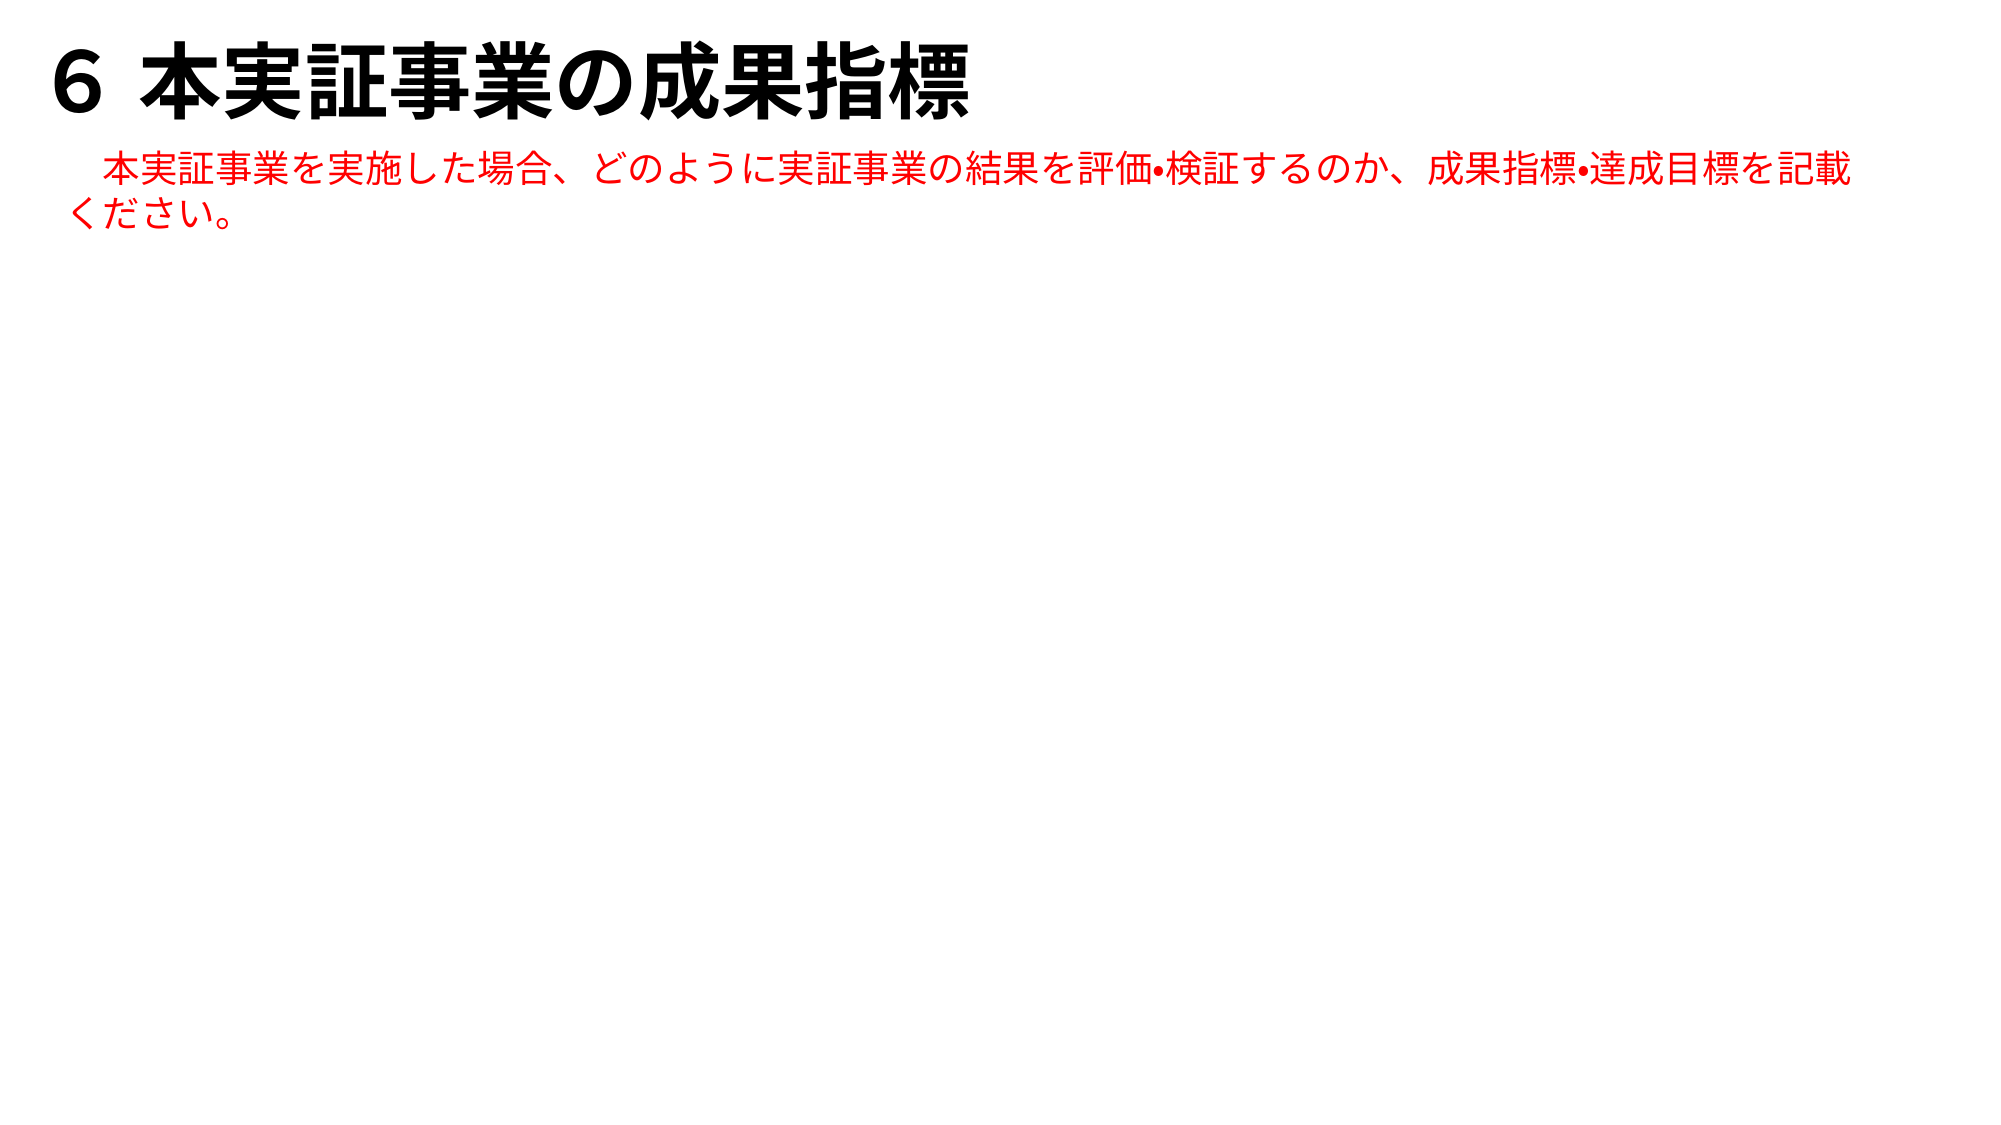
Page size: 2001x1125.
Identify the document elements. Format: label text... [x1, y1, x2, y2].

text_box 本実証事業を実施した場合、どのように実証事業の結果を評価・検証するのか、成果指標・達成目標を記載 ください。 [50, 137, 2000, 243]
text_box ６ 本実証事業の成果指標 [0, 21, 1238, 137]
